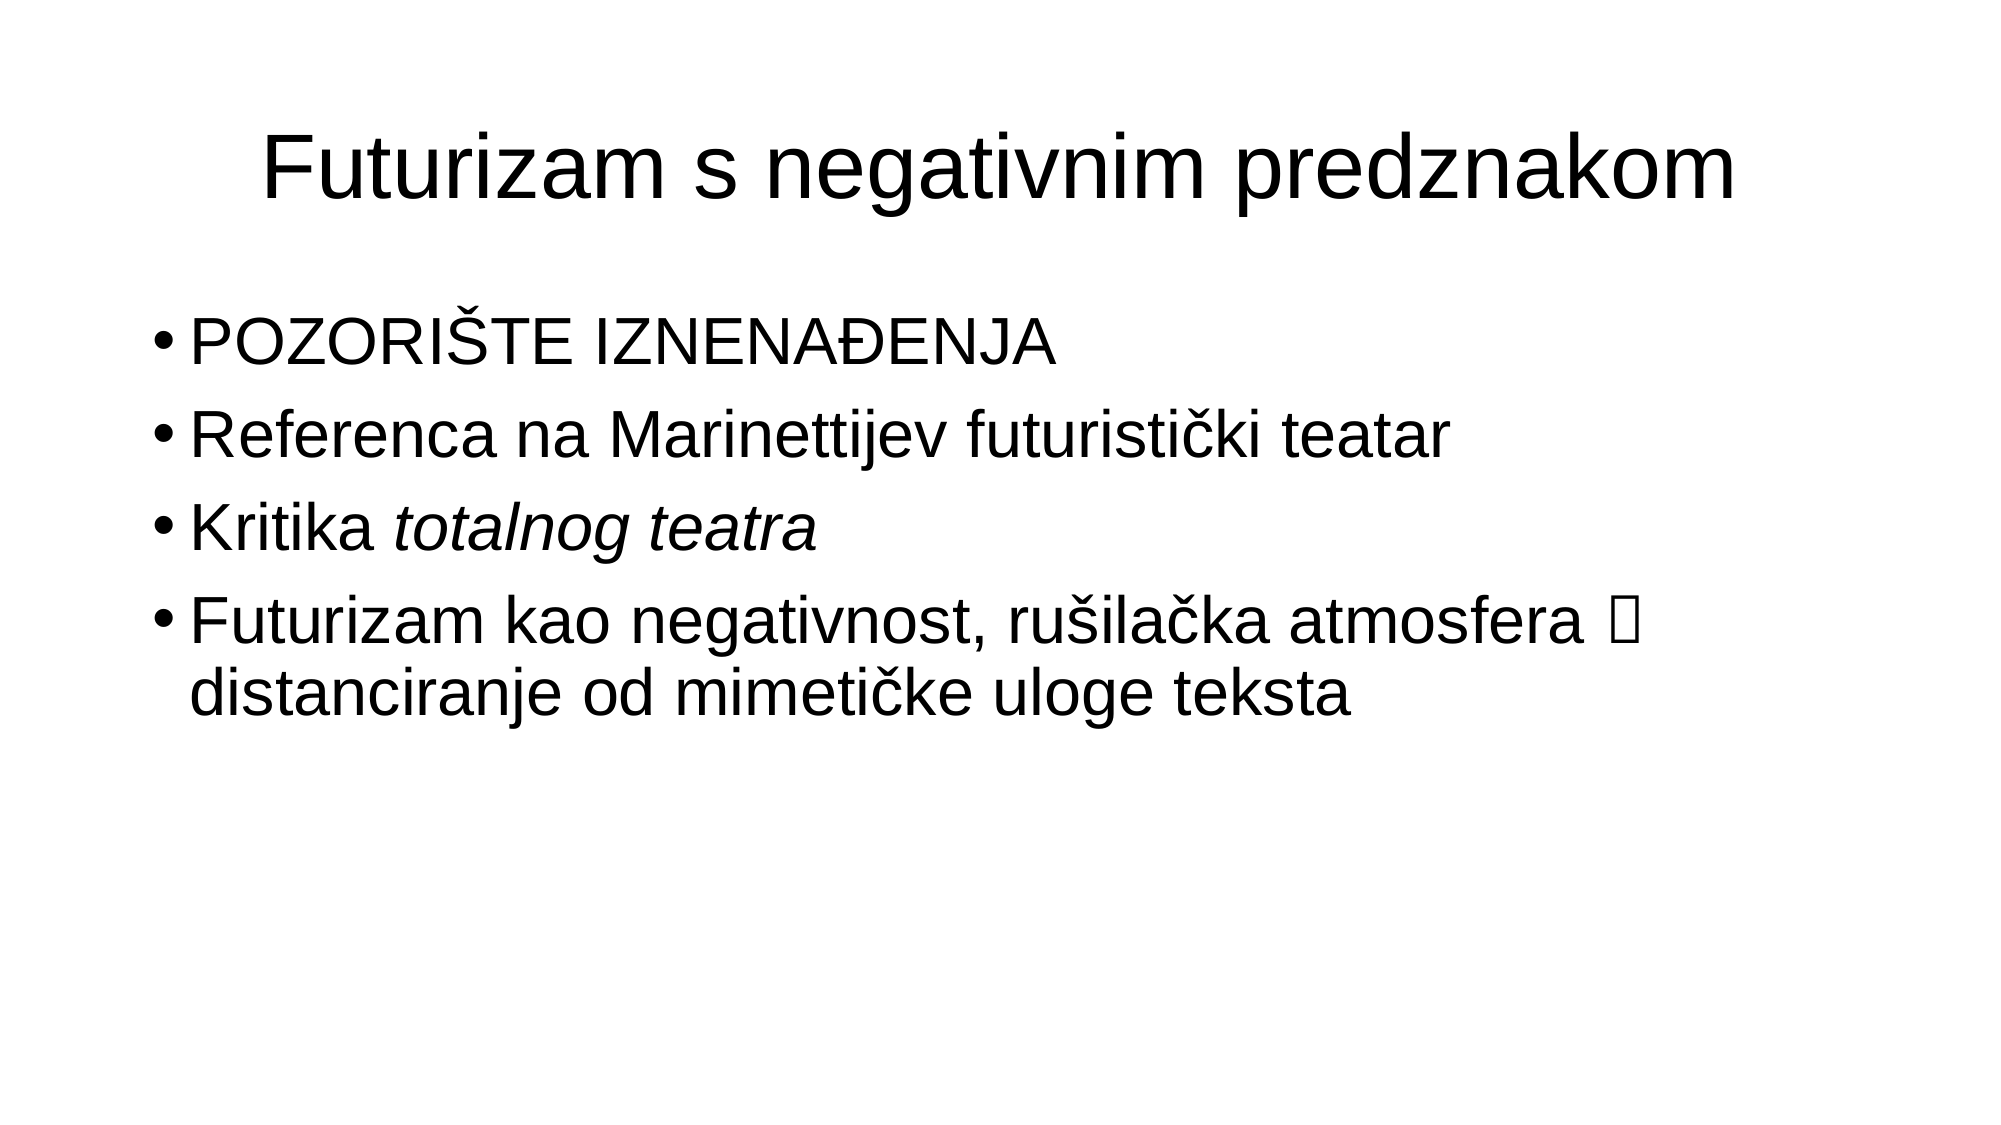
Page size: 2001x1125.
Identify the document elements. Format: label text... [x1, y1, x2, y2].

title Futurizam s negativnim predznakom [137, 59, 1863, 278]
list Pozorište iznenađenja Referenca na Marinettijev futuristički teatar Kritika totalnog teatra Futurizam kao negativnost, rušilačka atmosfera  distanciranje od mimetičke uloge teksta [137, 299, 1863, 1014]
